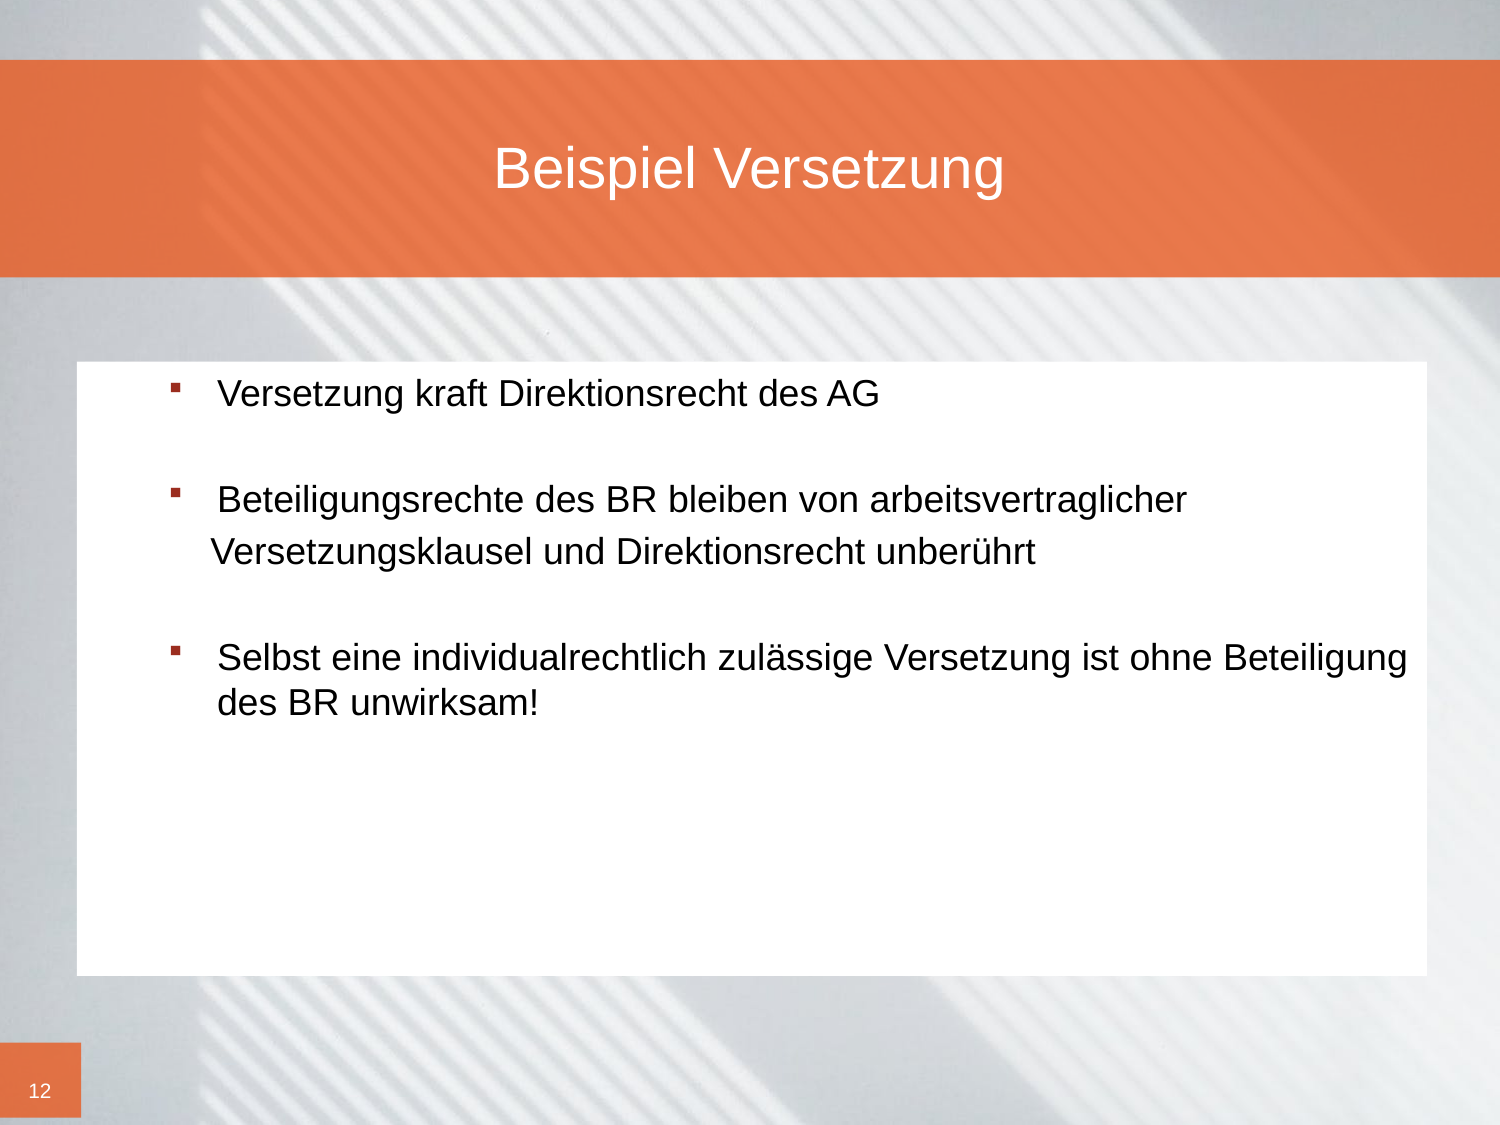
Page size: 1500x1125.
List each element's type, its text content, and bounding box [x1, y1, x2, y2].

list Versetzung kraft Direktionsrecht des AG Beteiligungsrechte des BR bleiben von arbeitsvertraglicher Versetzungsklausel und Direktionsrecht unberührt Selbst eine individualrechtlich zulässige Versetzung ist ohne Beteiligung des BR unwirksam! [76, 361, 1427, 976]
title Beispiel Versetzung [0, 59, 1500, 278]
picture [0, 278, 1500, 1125]
picture [0, 0, 1500, 59]
